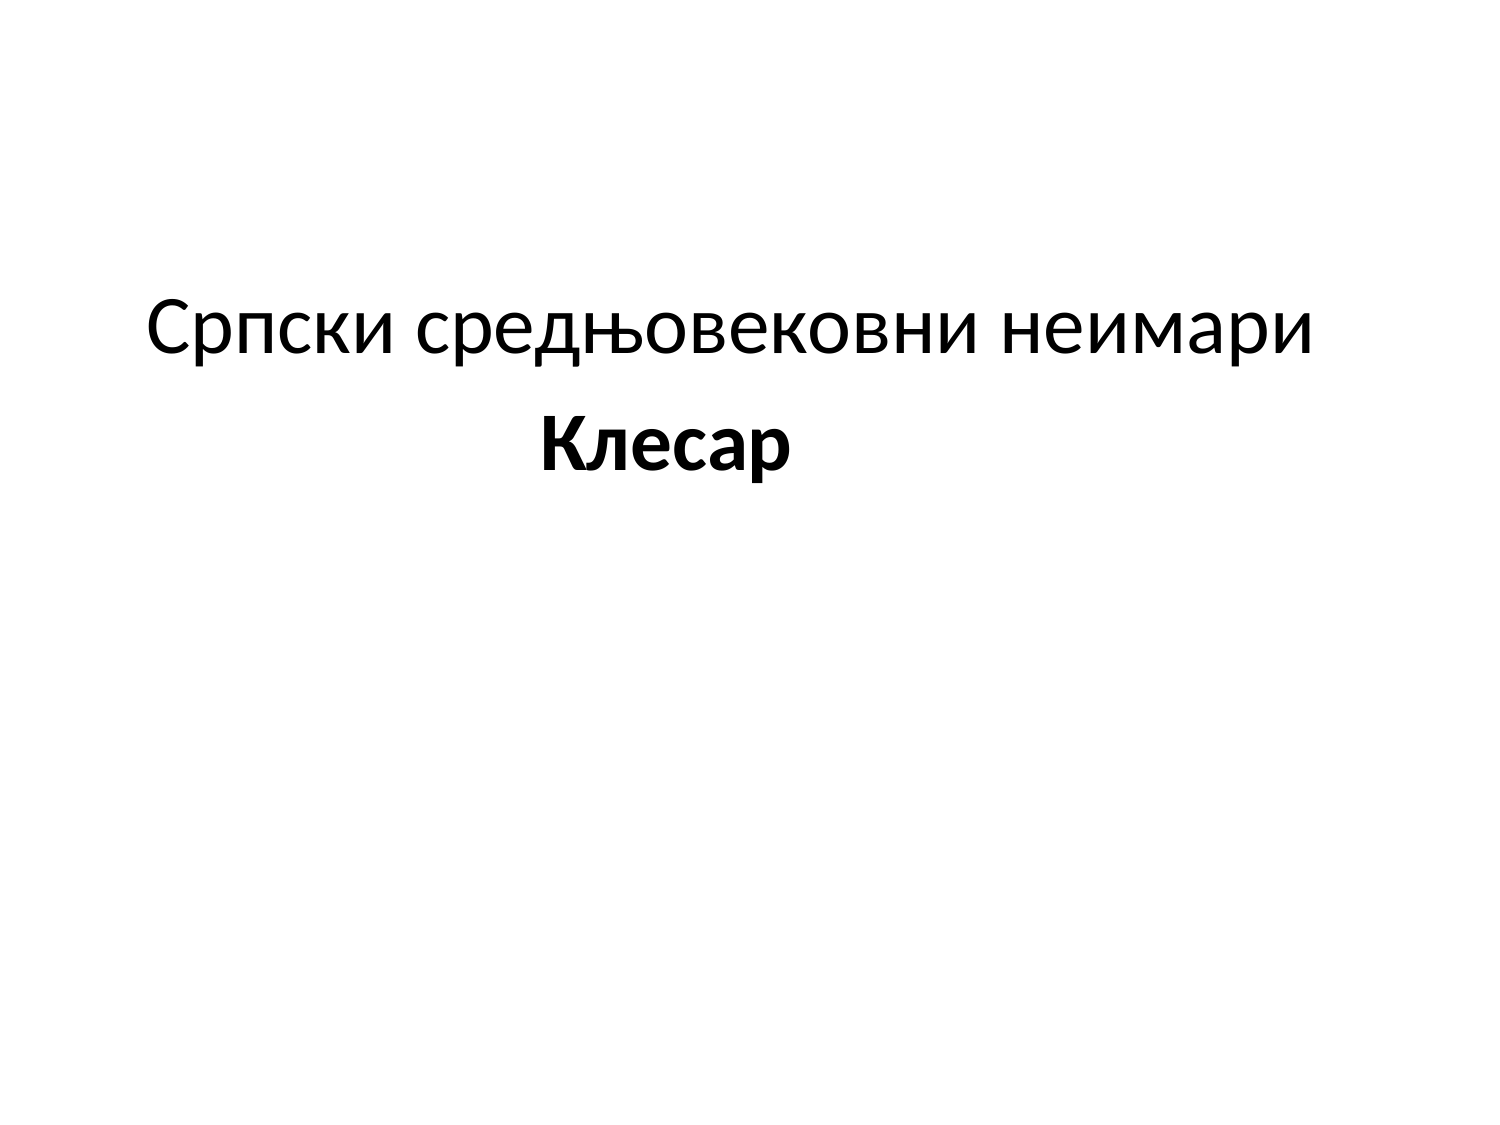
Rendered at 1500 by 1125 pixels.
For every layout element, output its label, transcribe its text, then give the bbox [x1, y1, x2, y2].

list Српски средњовековни неимари Клесар [75, 262, 1425, 1005]
